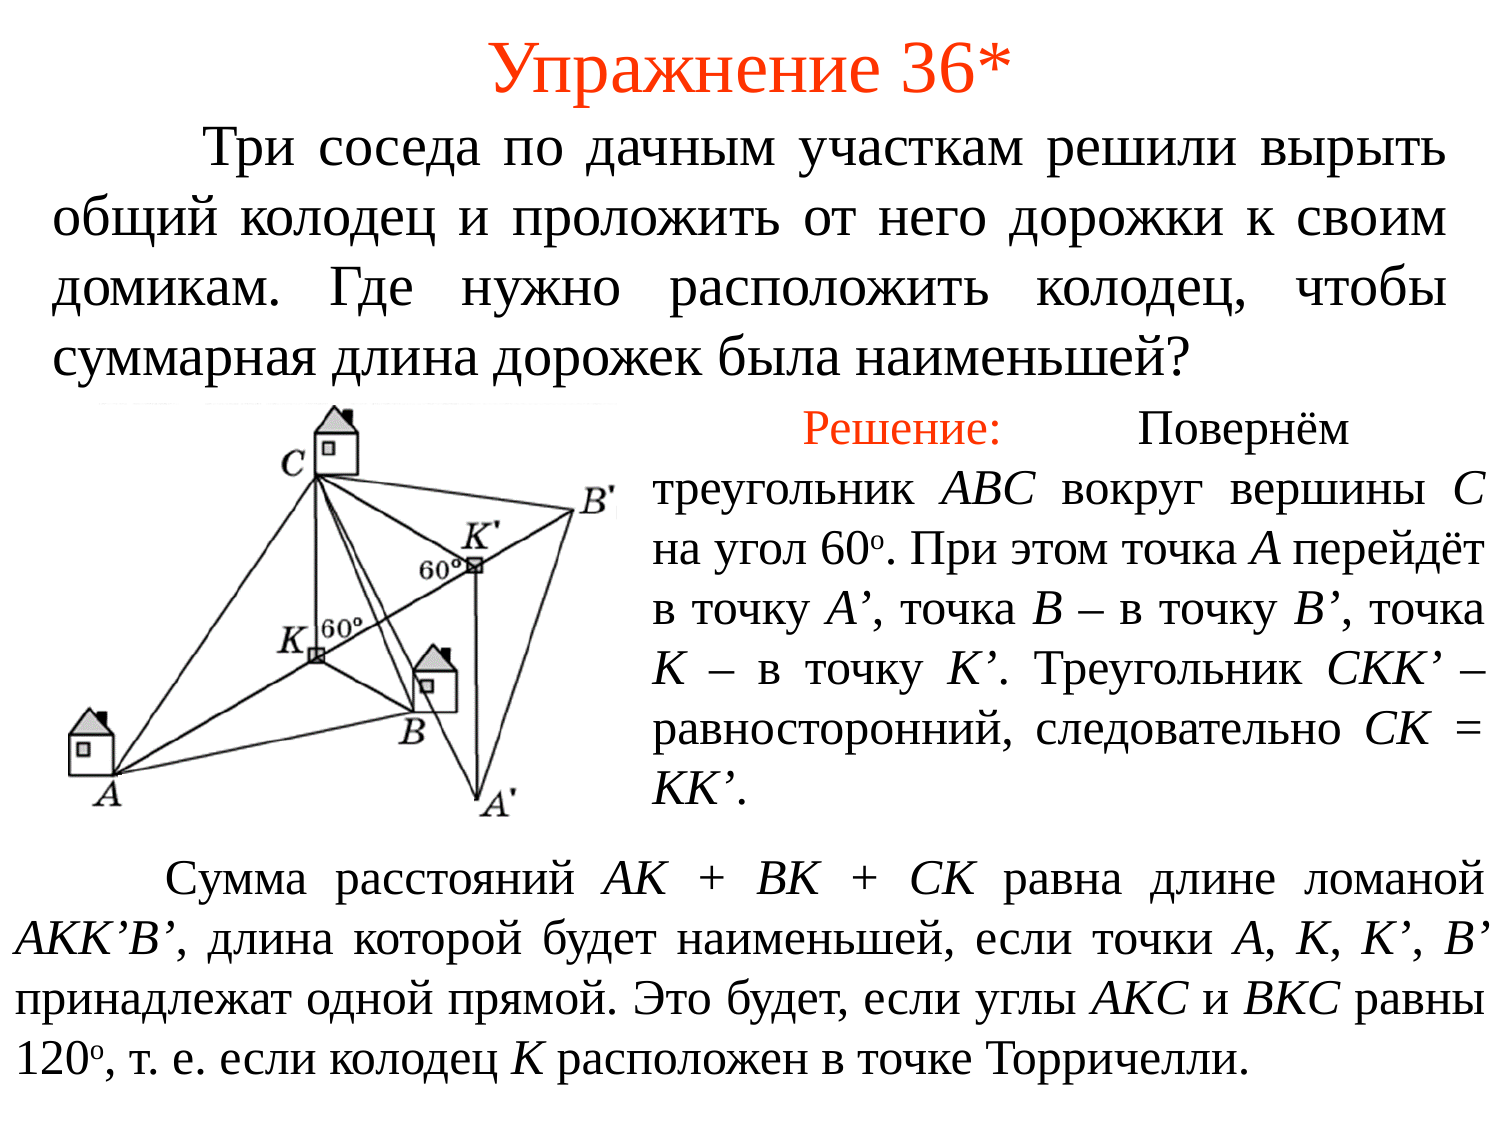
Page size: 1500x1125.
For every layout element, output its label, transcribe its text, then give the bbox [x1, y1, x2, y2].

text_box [0, 387, 1500, 1096]
title Упражнение 36* [112, 24, 1388, 99]
text_box Три соседа по дачным участкам решили вырыть общий колодец и проложить от него дорожки к своим домикам. Где нужно расположить колодец, чтобы суммарная длина дорожек была наименьшей? [37, 99, 1463, 387]
